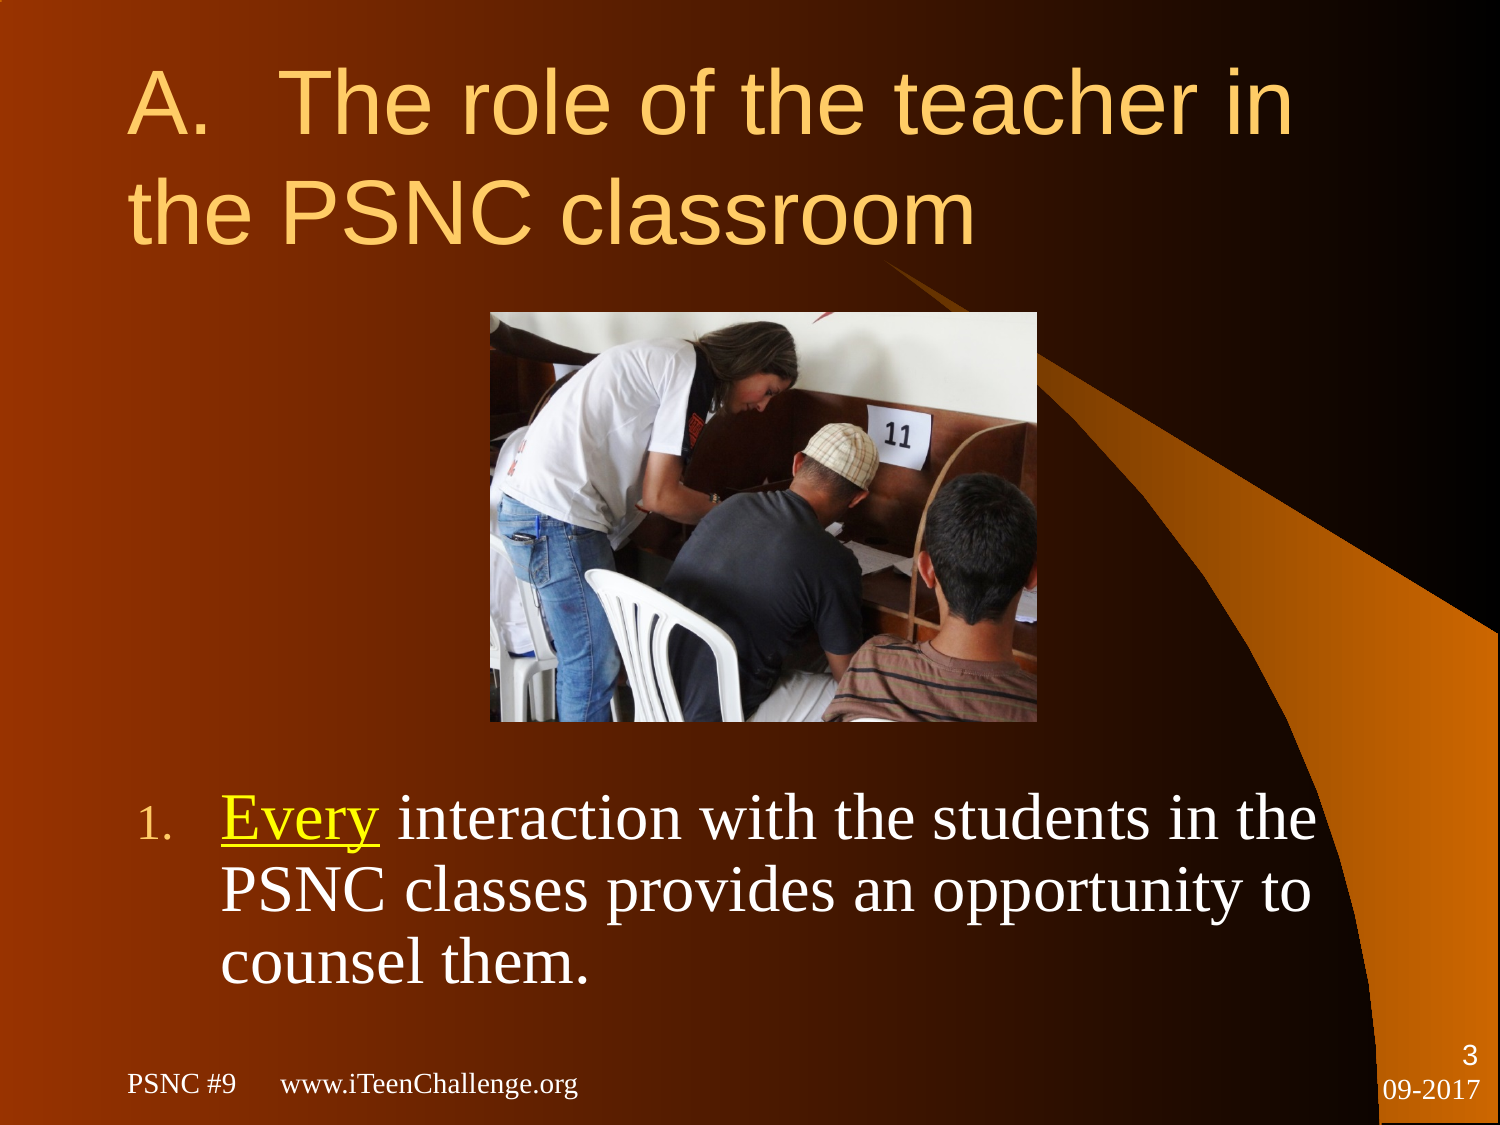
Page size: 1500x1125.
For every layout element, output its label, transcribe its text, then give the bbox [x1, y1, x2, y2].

slide_number 3 [1382, 1008, 1494, 1072]
list Every interaction with the students in the PSNC classes provides an opportunity to counsel them. [106, 774, 1382, 1112]
slide_number 09-2017 [1183, 1056, 1497, 1120]
picture [489, 311, 1037, 723]
footer PSNC #9 www.iTeenChallenge.org [111, 1044, 813, 1120]
title A. The role of the teacher in the PSNC classroom [111, 1, 1438, 305]
